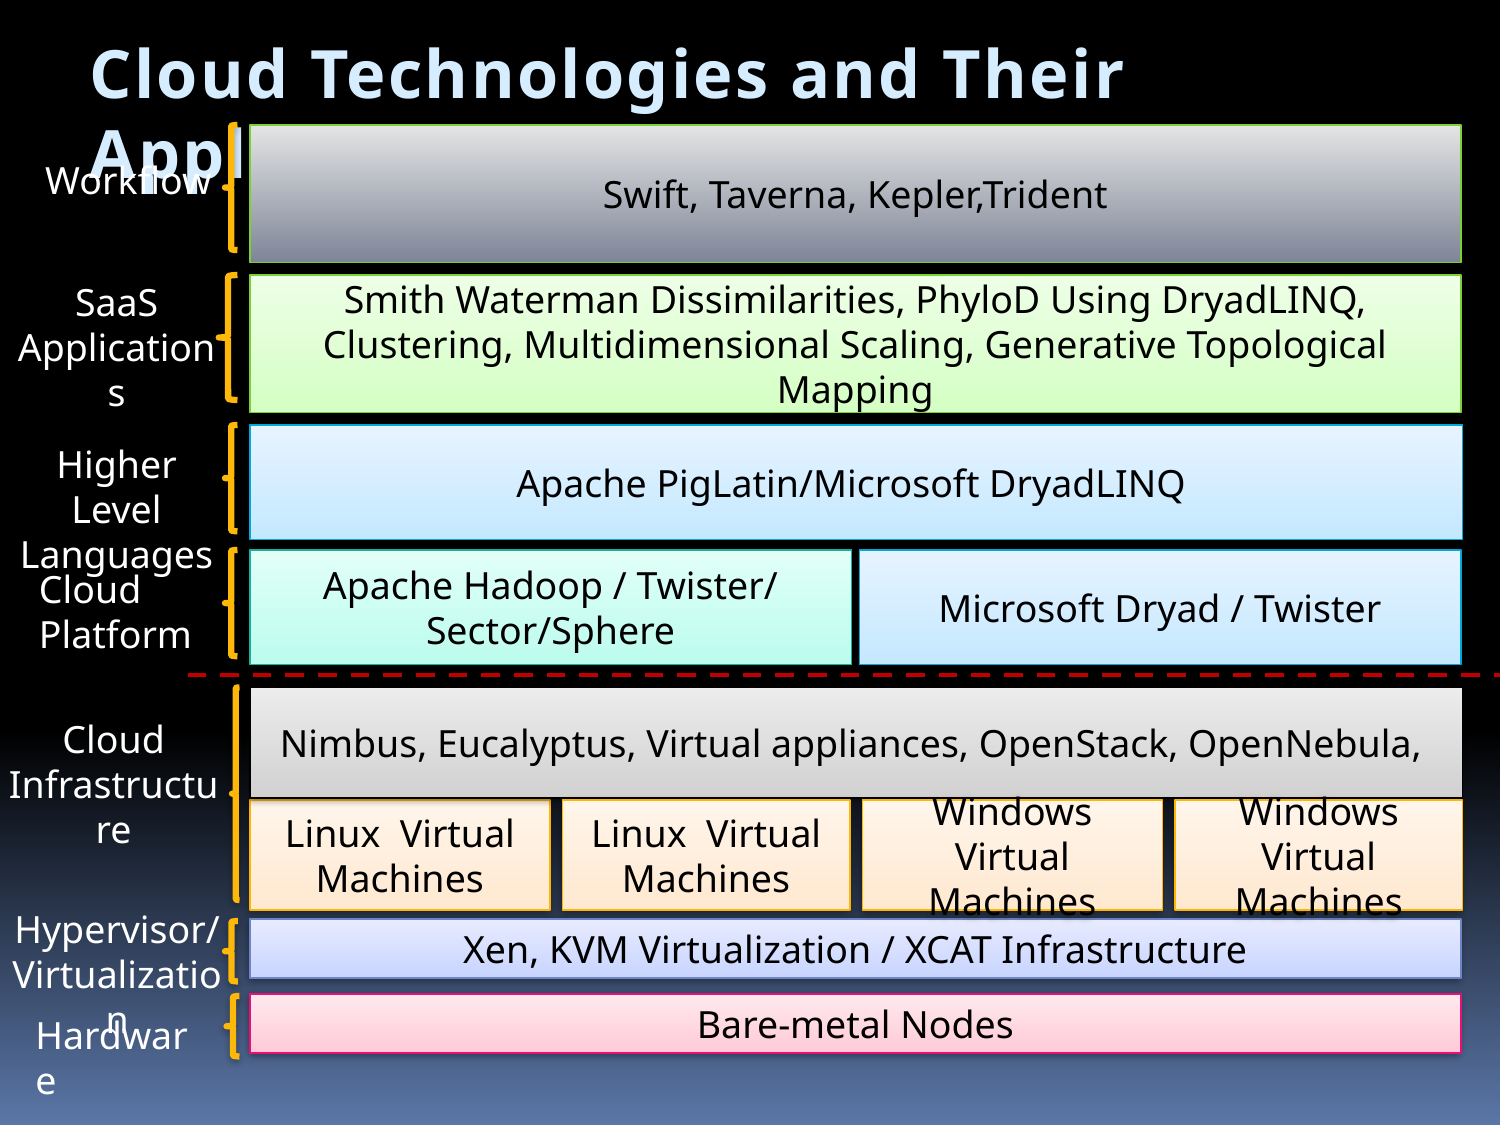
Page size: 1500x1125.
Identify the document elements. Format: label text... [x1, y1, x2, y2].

text_box Cloud Technologies and Their Applications [74, 24, 1488, 143]
text_box Windows Virtual Machines [1174, 799, 1463, 911]
text_box [228, 684, 240, 904]
text_box [227, 271, 238, 404]
text_box Higher Level Languages [0, 435, 234, 582]
text_box [221, 121, 238, 254]
text_box [221, 421, 238, 535]
text_box Hypervisor/ Virtualization [0, 901, 235, 1047]
text_box [49, 37, 223, 149]
text_box Bare-metal Nodes [249, 993, 1462, 1054]
text_box Xen, KVM Virtualization / XCAT Infrastructure [249, 918, 1462, 979]
text_box [221, 546, 238, 660]
text_box Workflow [30, 149, 223, 210]
text_box Cloud Platform [28, 582, 214, 662]
text_box Linux Virtual Machines [562, 799, 851, 911]
text_box Windows Virtual Machines [862, 799, 1163, 911]
text_box Cloud Infrastructure [0, 710, 228, 857]
text_box Apache Hadoop / Twister/ Sector/Sphere [249, 549, 852, 665]
text_box Linux Virtual Machines [249, 805, 551, 911]
text_box Apache PigLatin/Microsoft DryadLINQ [249, 424, 1463, 540]
text_box Hardware [24, 1047, 217, 1107]
text_box Smith Waterman Dissimilarities, PhyloD Using DryadLINQ, Clustering, Multidimensional Scaling, Generative Topological Mapping [249, 274, 1462, 413]
text_box Nimbus, Eucalyptus, Virtual appliances, OpenStack, OpenNebula, [249, 687, 1463, 799]
text_box Microsoft Dryad / Twister [859, 549, 1462, 665]
text_box [221, 917, 239, 985]
text_box Swift, Taverna, Kepler,Trident [249, 124, 1462, 263]
text_box [229, 992, 240, 1060]
text_box SaaS Applications [0, 273, 234, 419]
